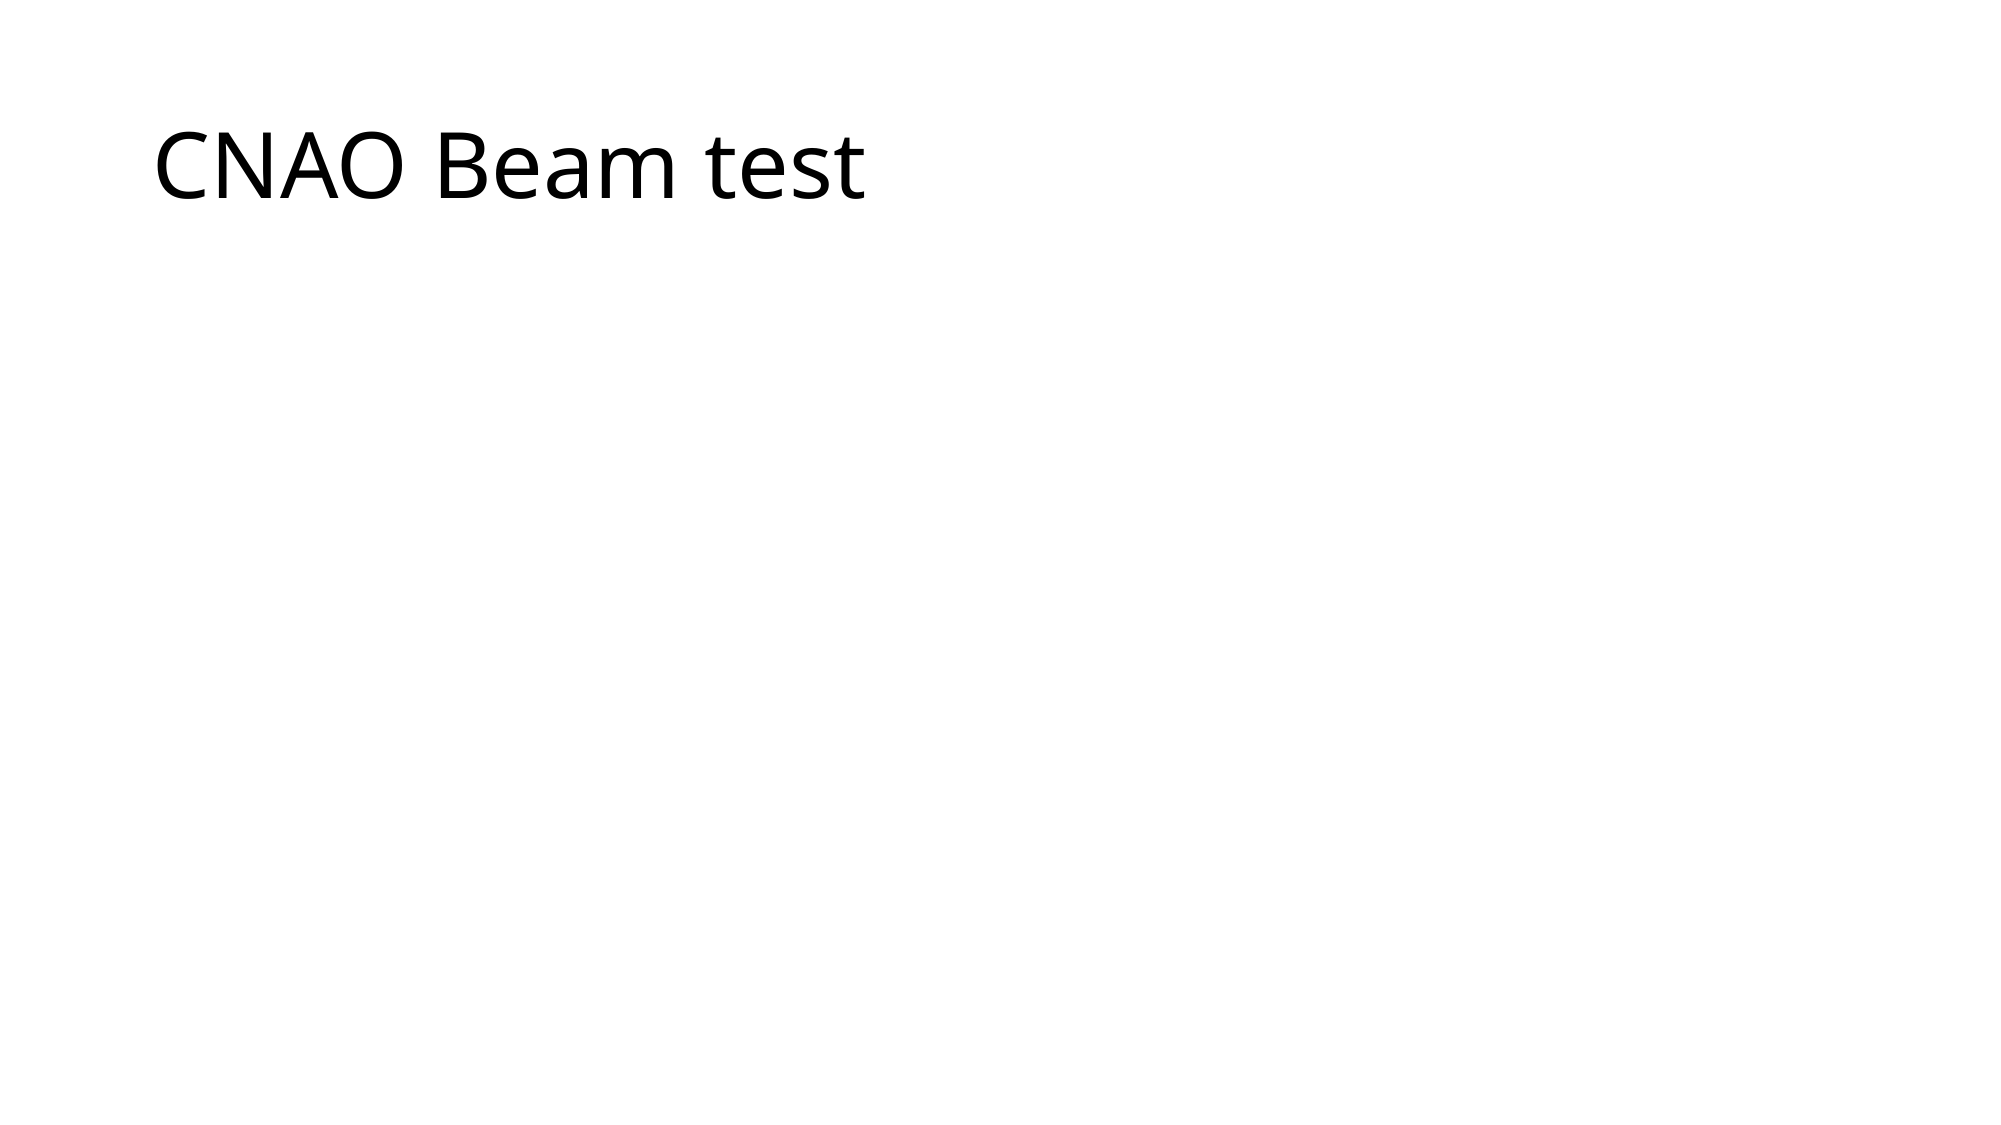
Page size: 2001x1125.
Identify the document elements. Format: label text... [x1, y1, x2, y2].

title CNAO Beam test [137, 59, 1863, 278]
